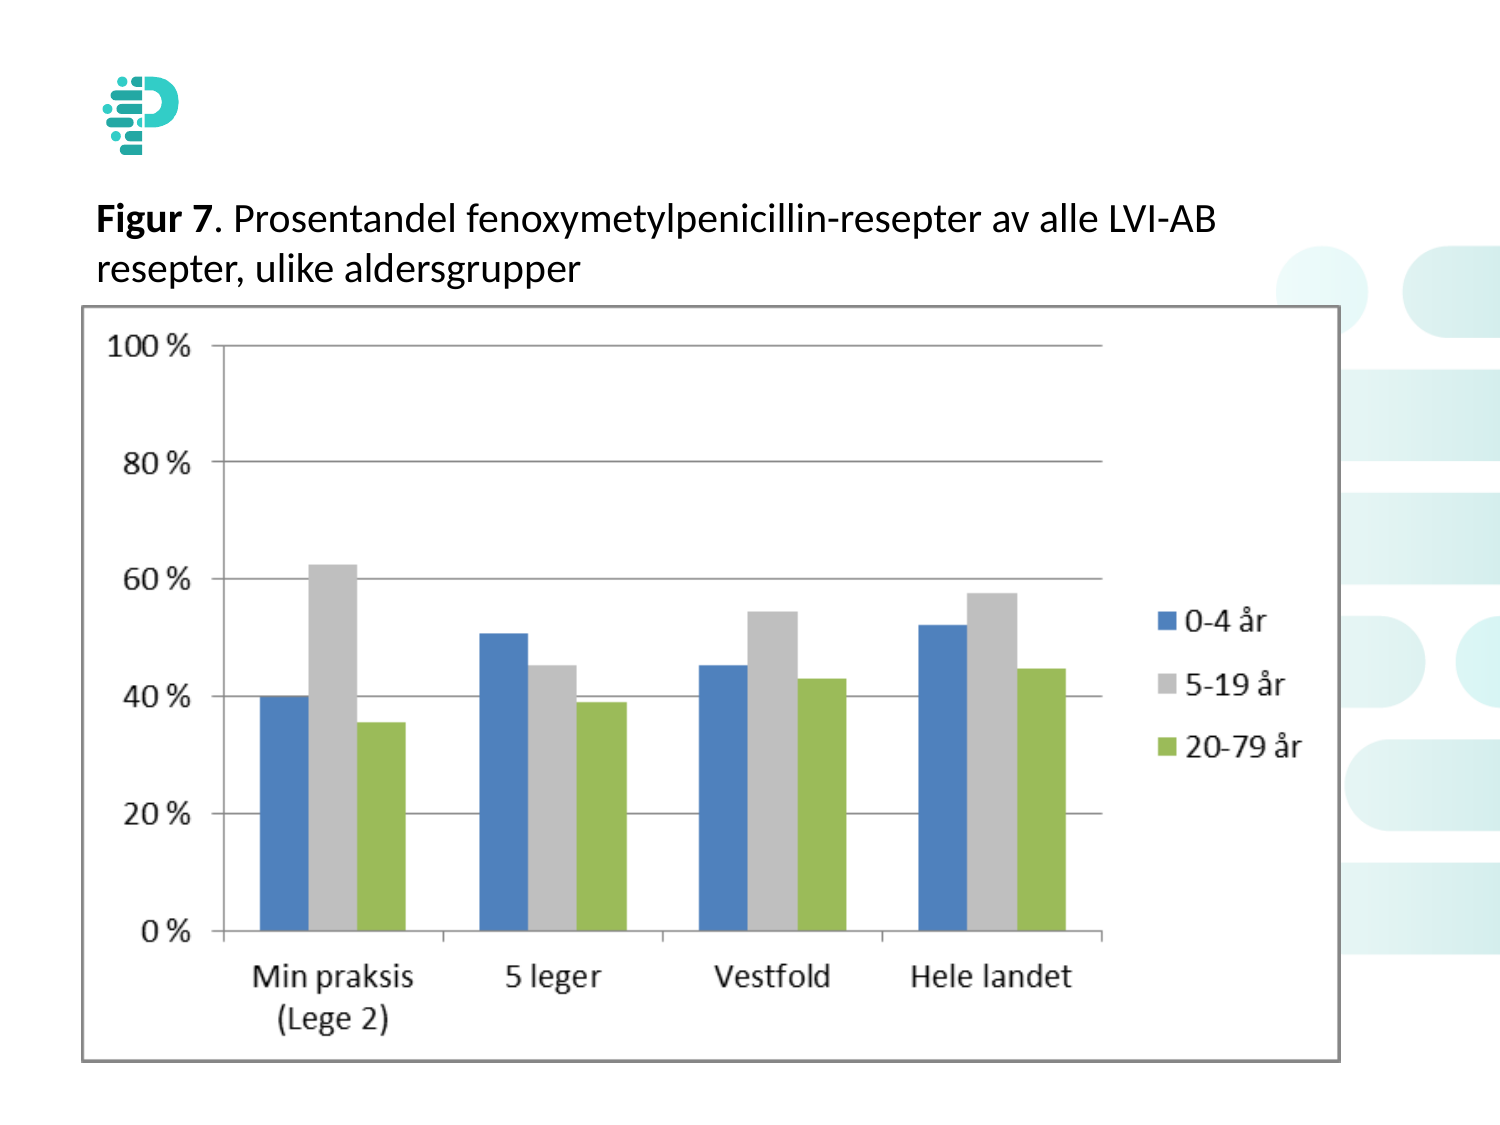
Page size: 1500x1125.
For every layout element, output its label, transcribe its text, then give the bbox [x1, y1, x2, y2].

text_box Figur 7. Prosentandel fenoxymetylpenicillin-resepter av alle LVI-AB resepter, ulike aldersgrupper [81, 183, 1260, 303]
picture [80, 304, 1341, 1063]
